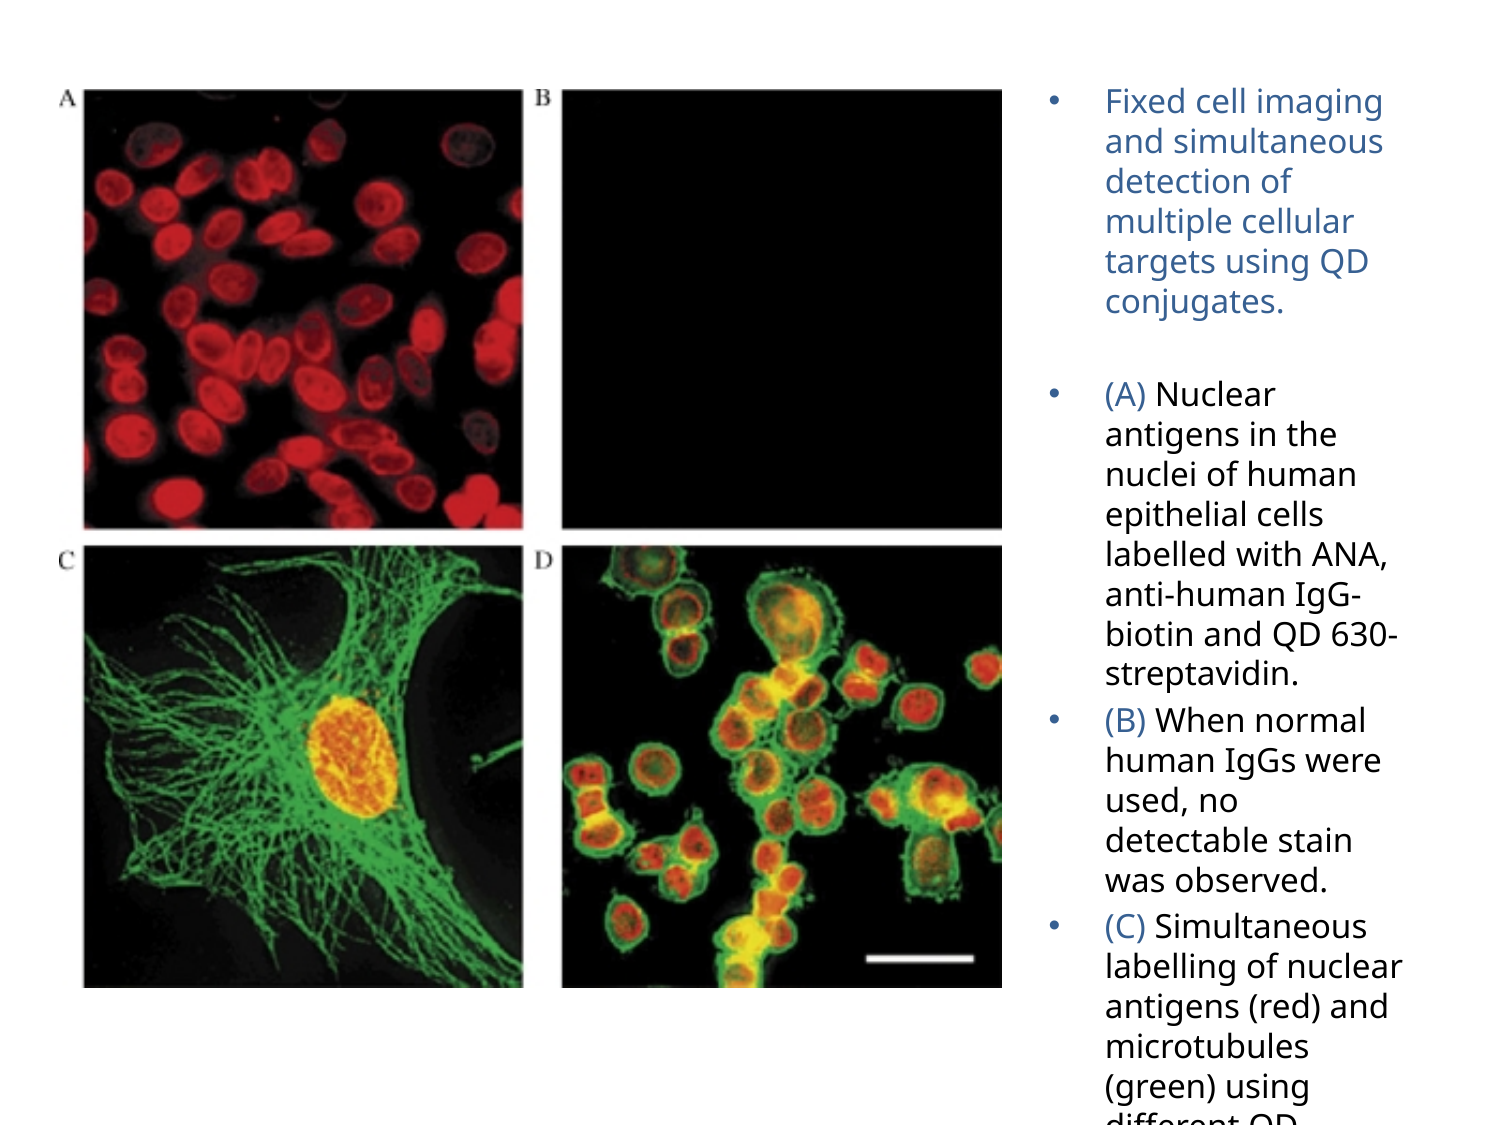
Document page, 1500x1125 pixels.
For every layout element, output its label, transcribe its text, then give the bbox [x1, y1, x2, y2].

list Fixed cell imaging and simultaneous detection of multiple cellular targets using QD conjugates. (A) Nuclear antigens in the nuclei of human epithelial cells labelled with ANA, anti-human IgG-biotin and QD 630-streptavidin. (B) When normal human IgGs were used, no detectable stain was observed. (C) Simultaneous labelling of nuclear antigens (red) and microtubules (green) using different QD conjugates in a 3T3 cell. (D) Her2 on the surface of SK-BR-3 cells was stained green with mouse anti-Her2 antibody and QD 535-IgG (green). Nuclear antigens were labelled with ANA, anti-human IgG-biotin and QD 630-streptavidin (red). [1033, 72, 1425, 988]
picture [58, 89, 1003, 988]
